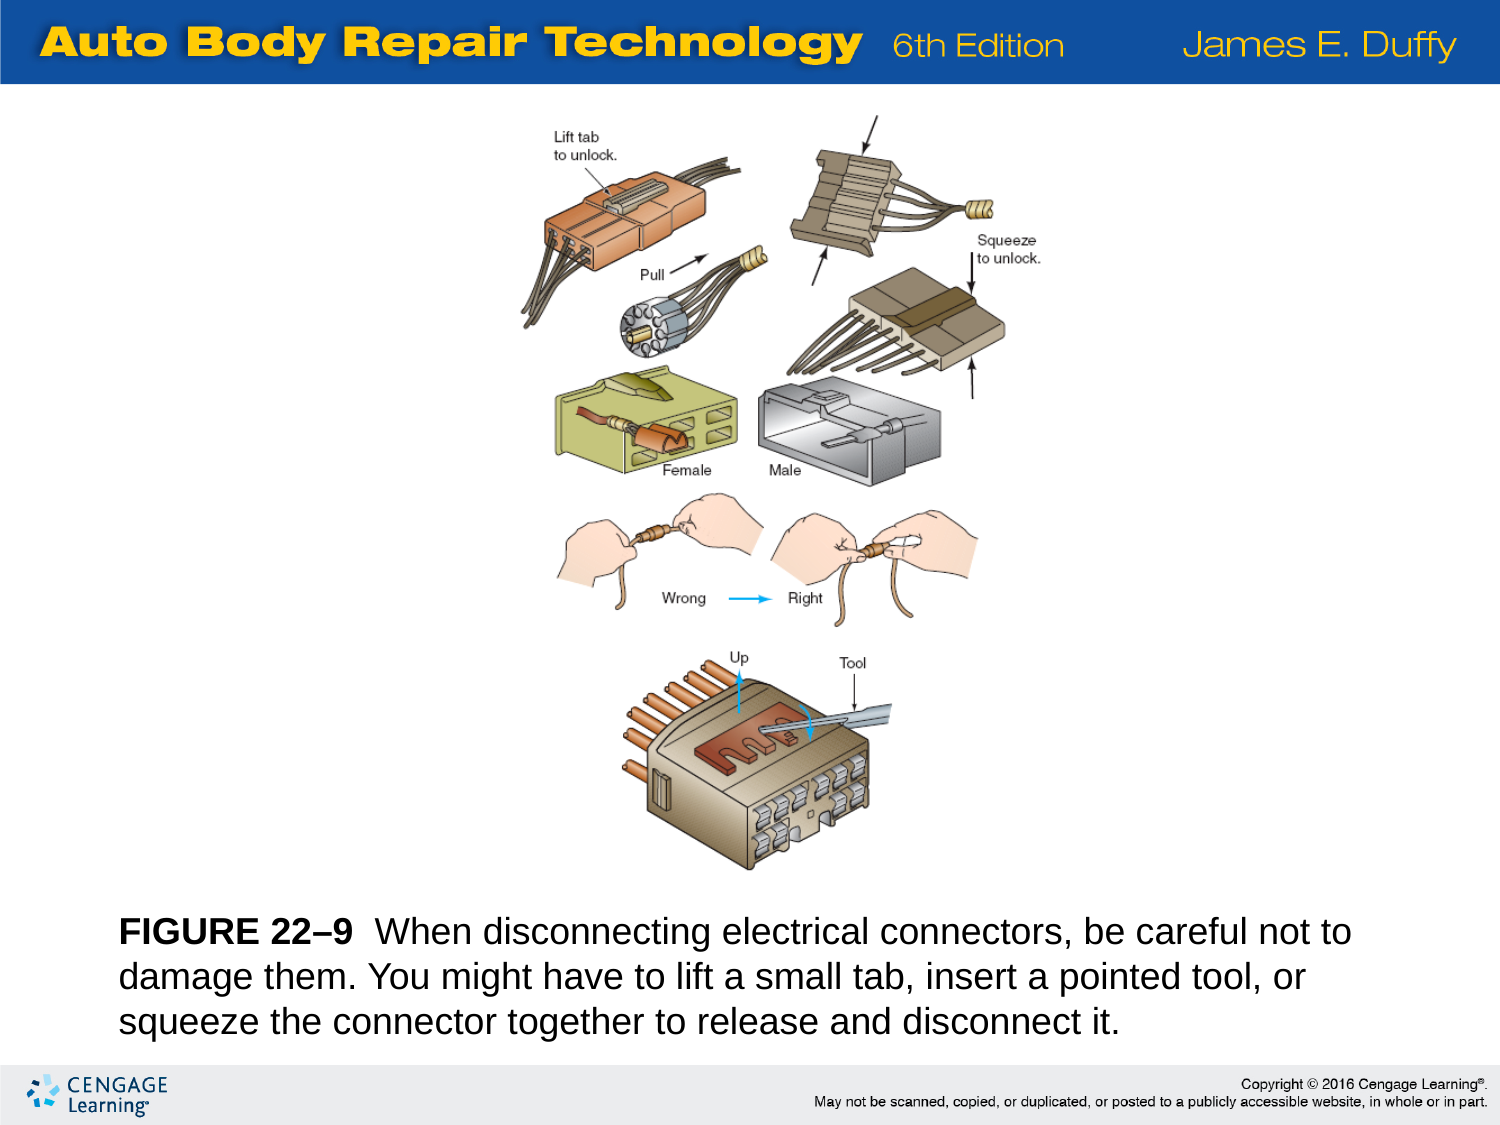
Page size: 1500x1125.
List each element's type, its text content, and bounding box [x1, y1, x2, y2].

picture [0, 0, 1500, 1125]
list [505, 112, 1061, 876]
text_box FIGURE 22–9 When disconnecting electrical connectors, be careful not to damage them. You might have to lift a small tab, insert a pointed tool, or squeeze the connector together to release and disconnect it. [103, 899, 1444, 1050]
